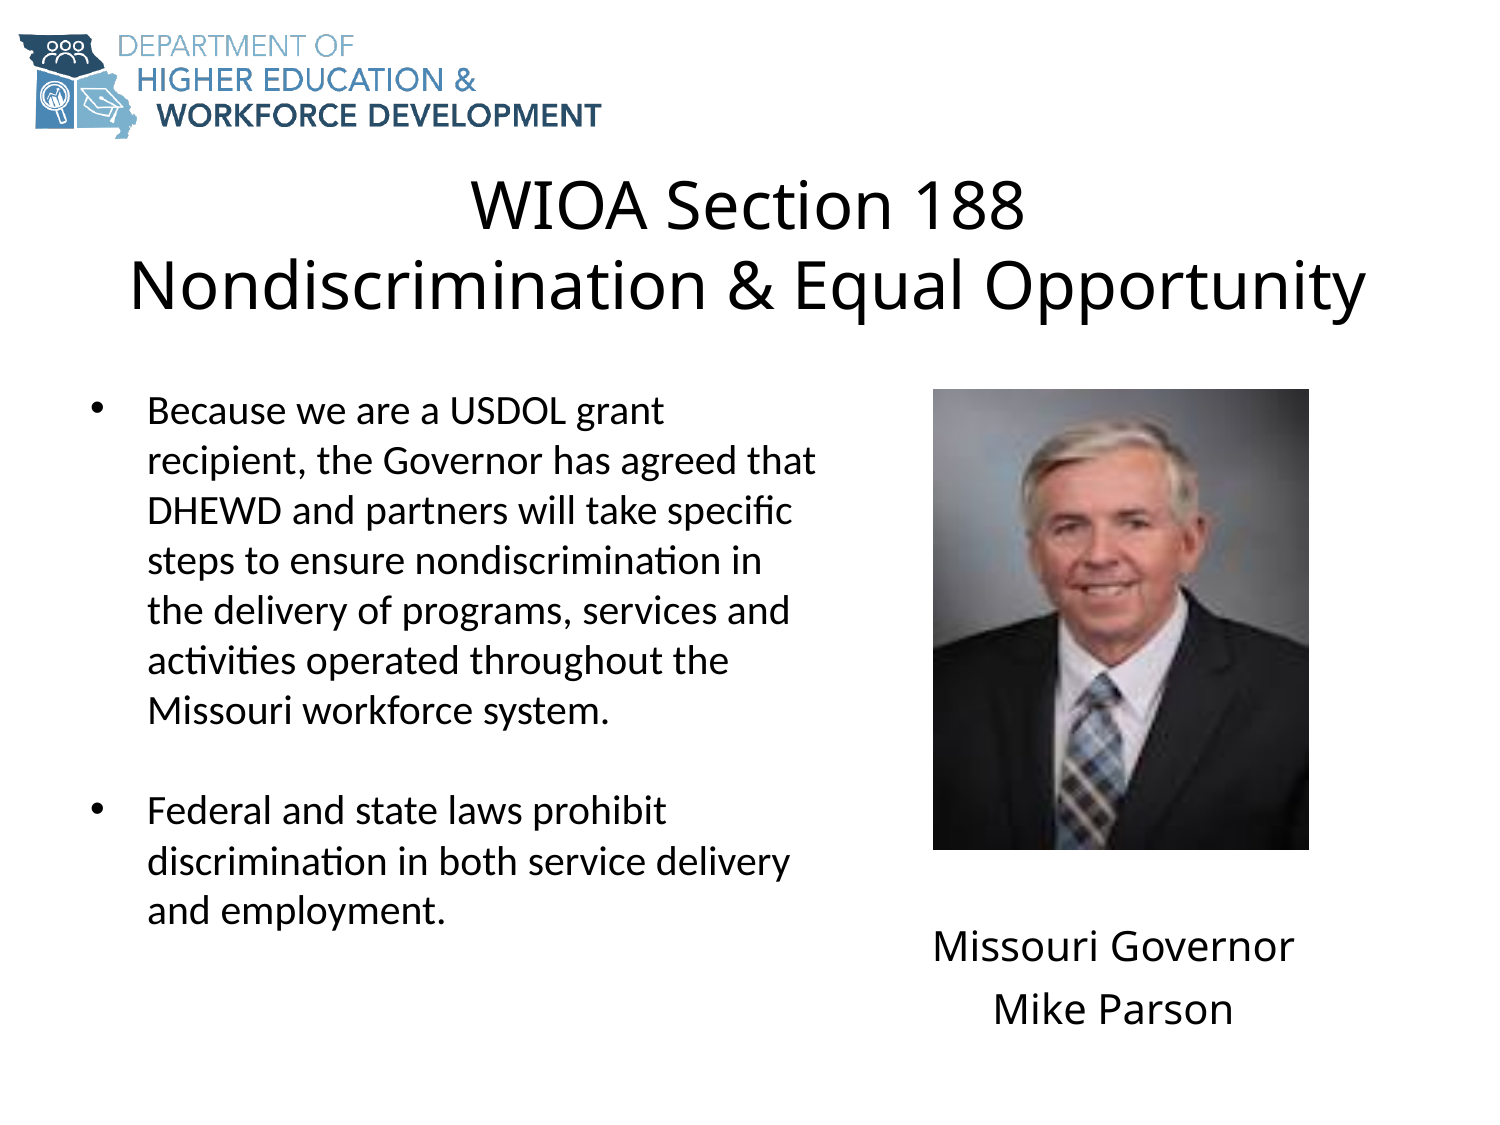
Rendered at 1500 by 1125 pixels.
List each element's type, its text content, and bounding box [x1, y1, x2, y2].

picture [933, 389, 1309, 851]
list Because we are a USDOL grant recipient, the Governor has agreed that DHEWD and partners will take specific steps to ensure nondiscrimination in the delivery of programs, services and activities operated throughout the Missouri workforce system. Federal and state laws prohibit discrimination in both service delivery and employment. [75, 375, 841, 1005]
text_box Missouri Governor Mike Parson [819, 912, 1408, 1040]
title WIOA Section 188 Nondiscrimination & Equal Opportunity [53, 141, 1461, 345]
picture [18, 30, 602, 140]
